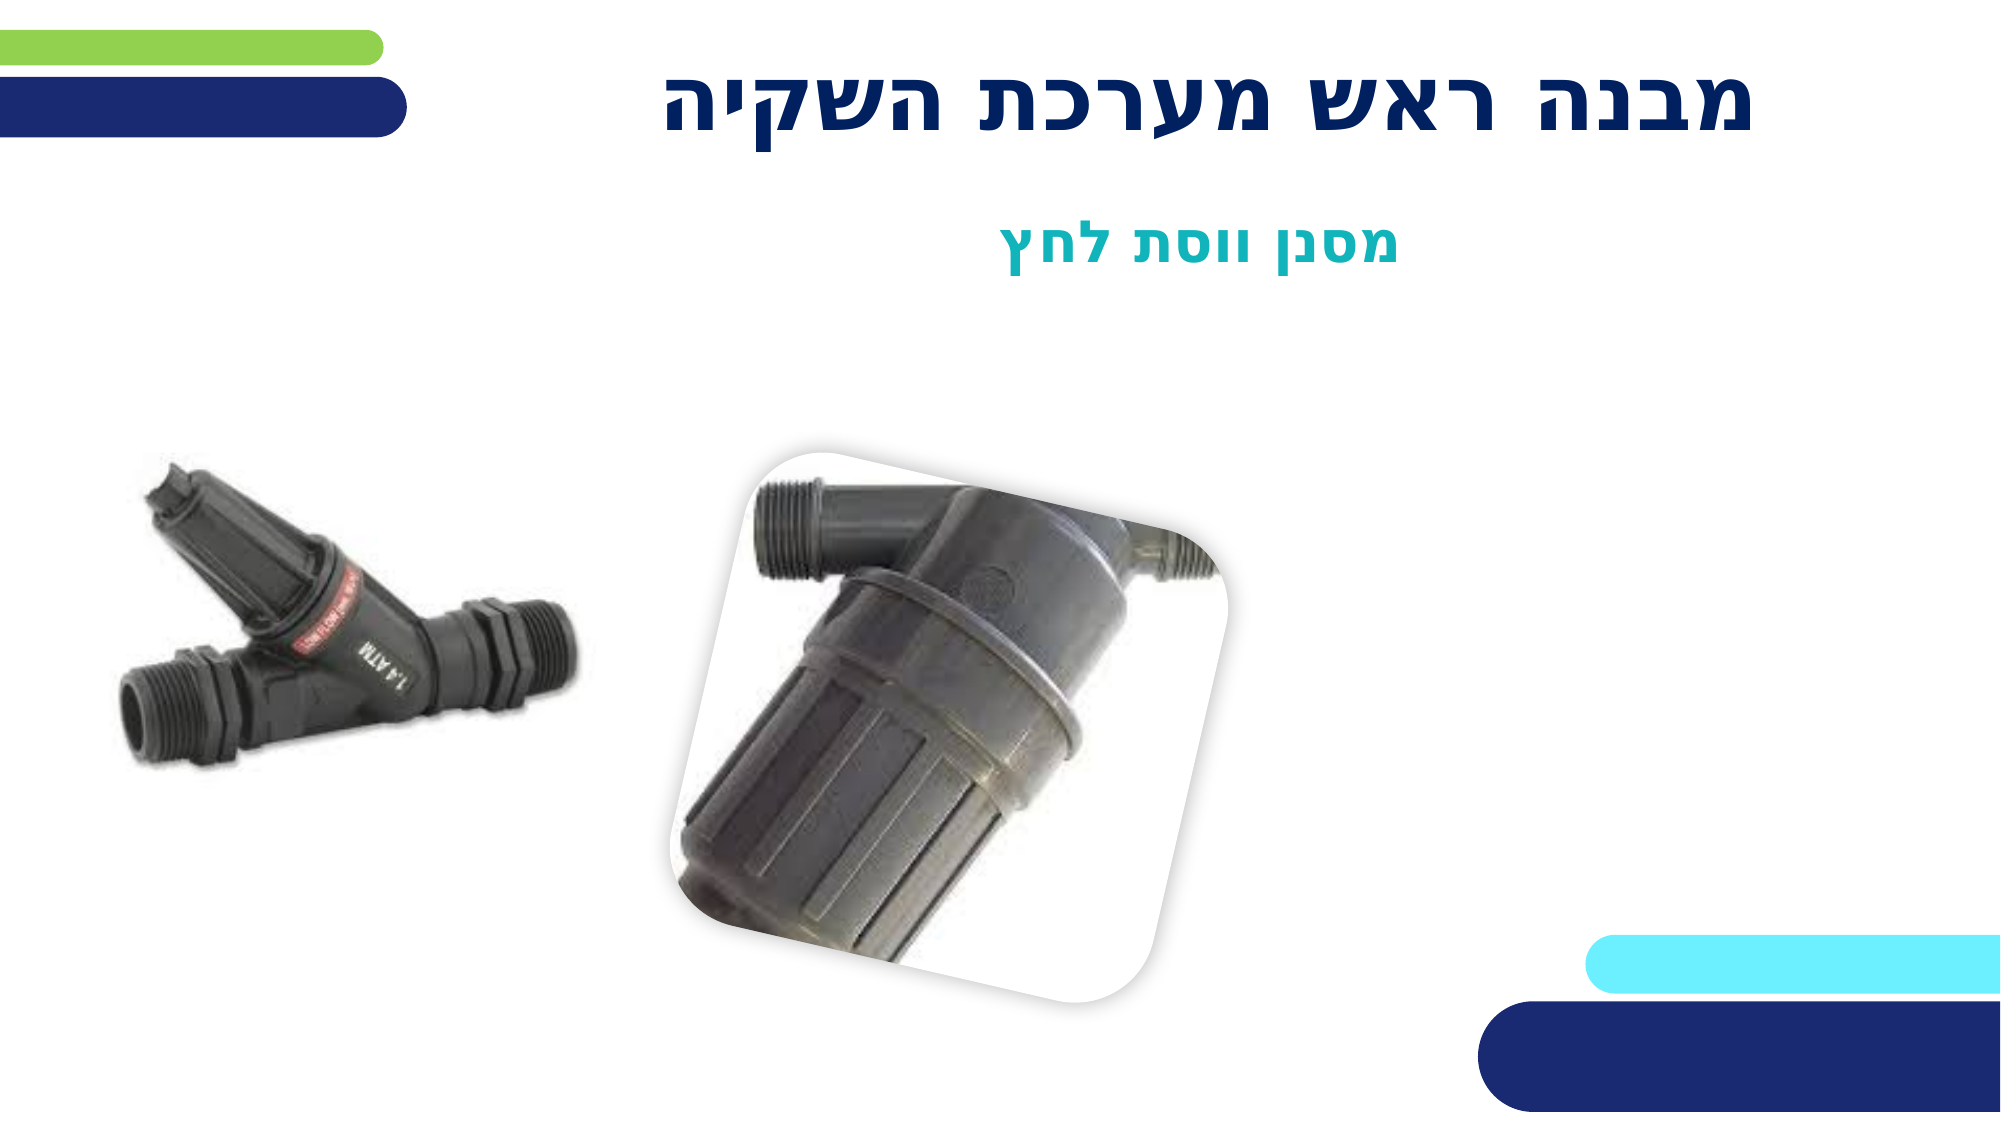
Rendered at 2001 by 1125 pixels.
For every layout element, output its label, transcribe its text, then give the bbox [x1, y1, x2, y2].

title מבנה ראש מערכת השקיה [418, 34, 2000, 154]
picture [669, 452, 1229, 1003]
list מסנן ווסת לחץ [84, 194, 1448, 284]
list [76, 403, 616, 815]
